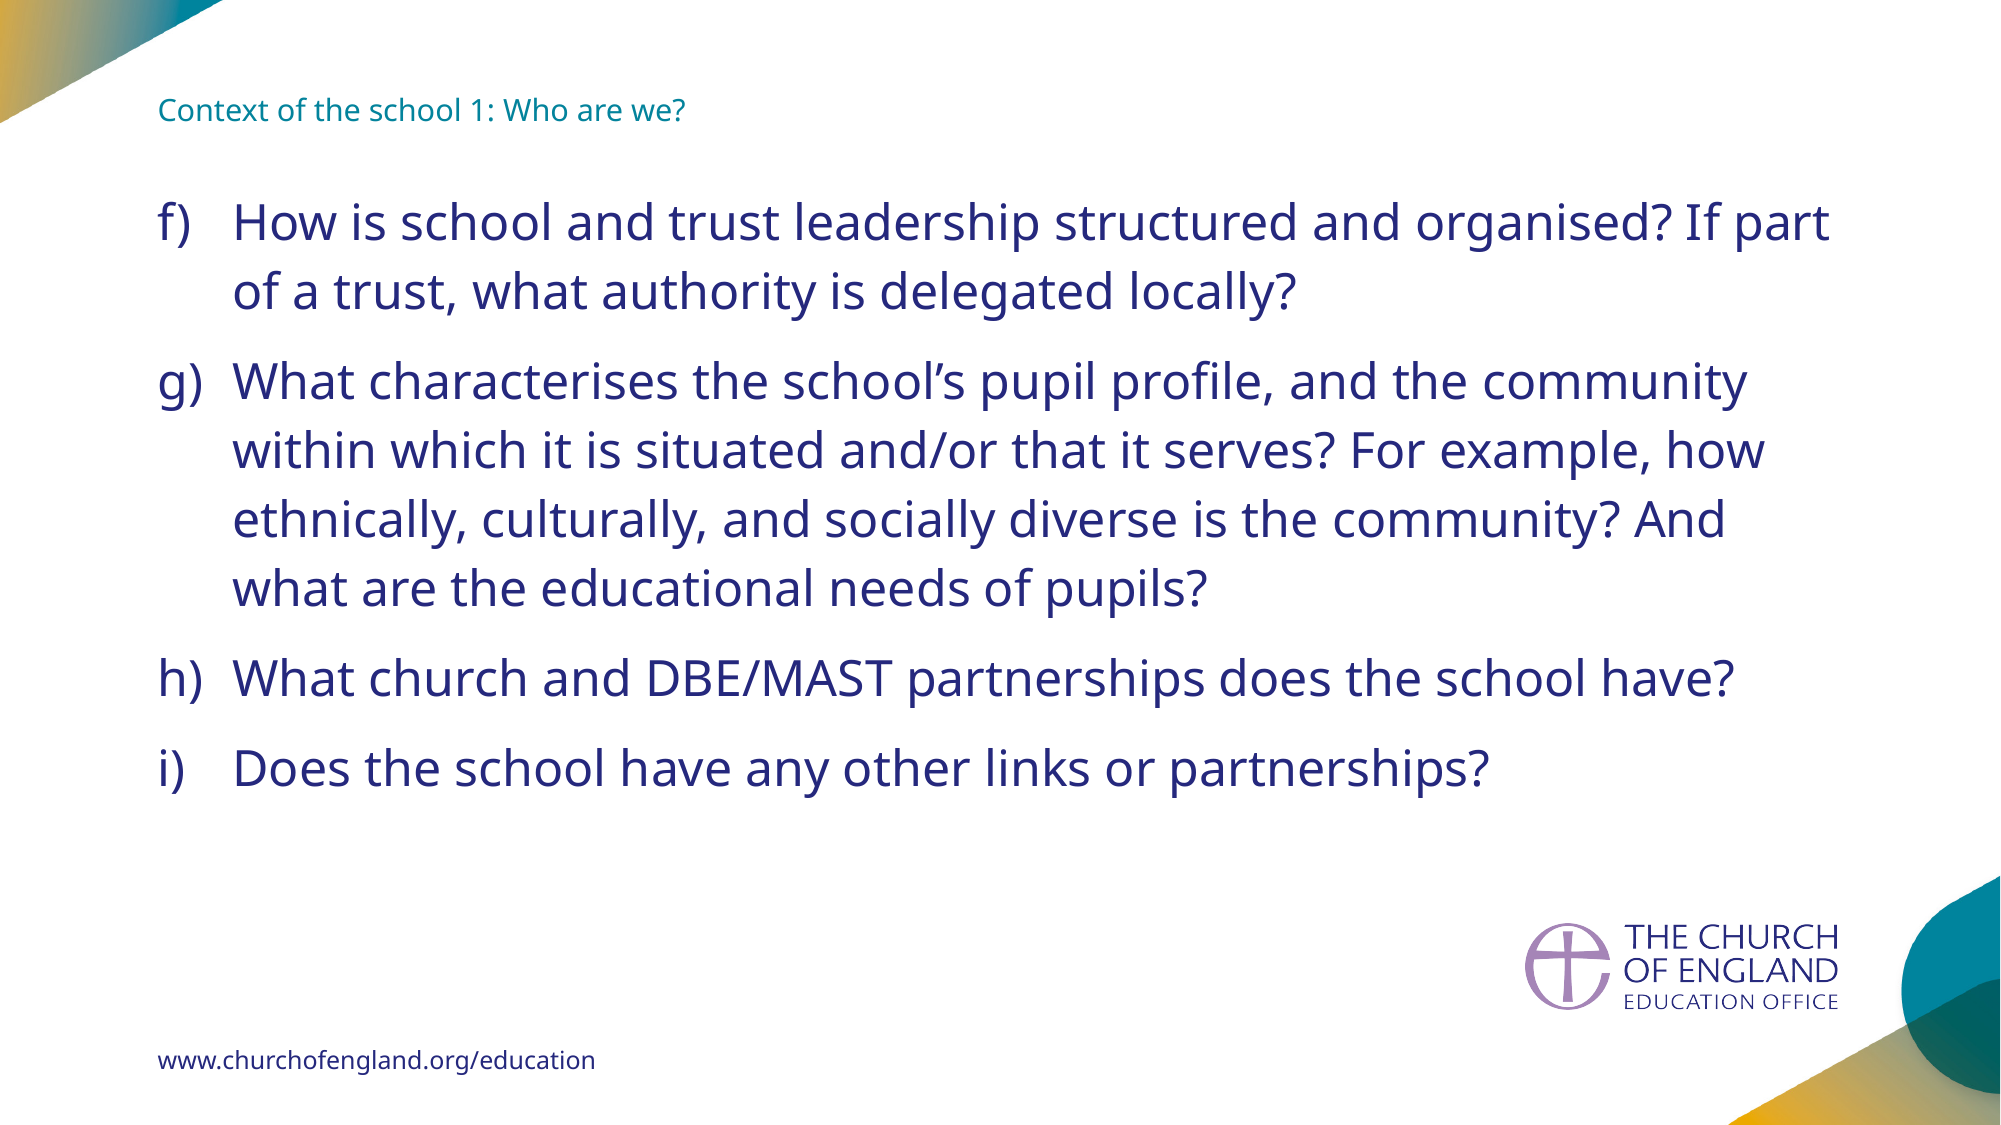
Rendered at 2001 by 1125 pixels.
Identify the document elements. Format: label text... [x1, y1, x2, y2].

list Context of the school 1: Who are we? How is school and trust leadership structured and organised? If part of a trust, what authority is delegated locally? What characterises the school’s pupil profile, and the community within which it is situated and/or that it serves? For example, how ethnically, culturally, and socially diverse is the community? And what are the educational needs of pupils? What church and DBE/MAST partnerships does the school have? Does the school have any other links or partnerships? [157, 85, 1838, 994]
picture [0, 0, 2001, 1125]
